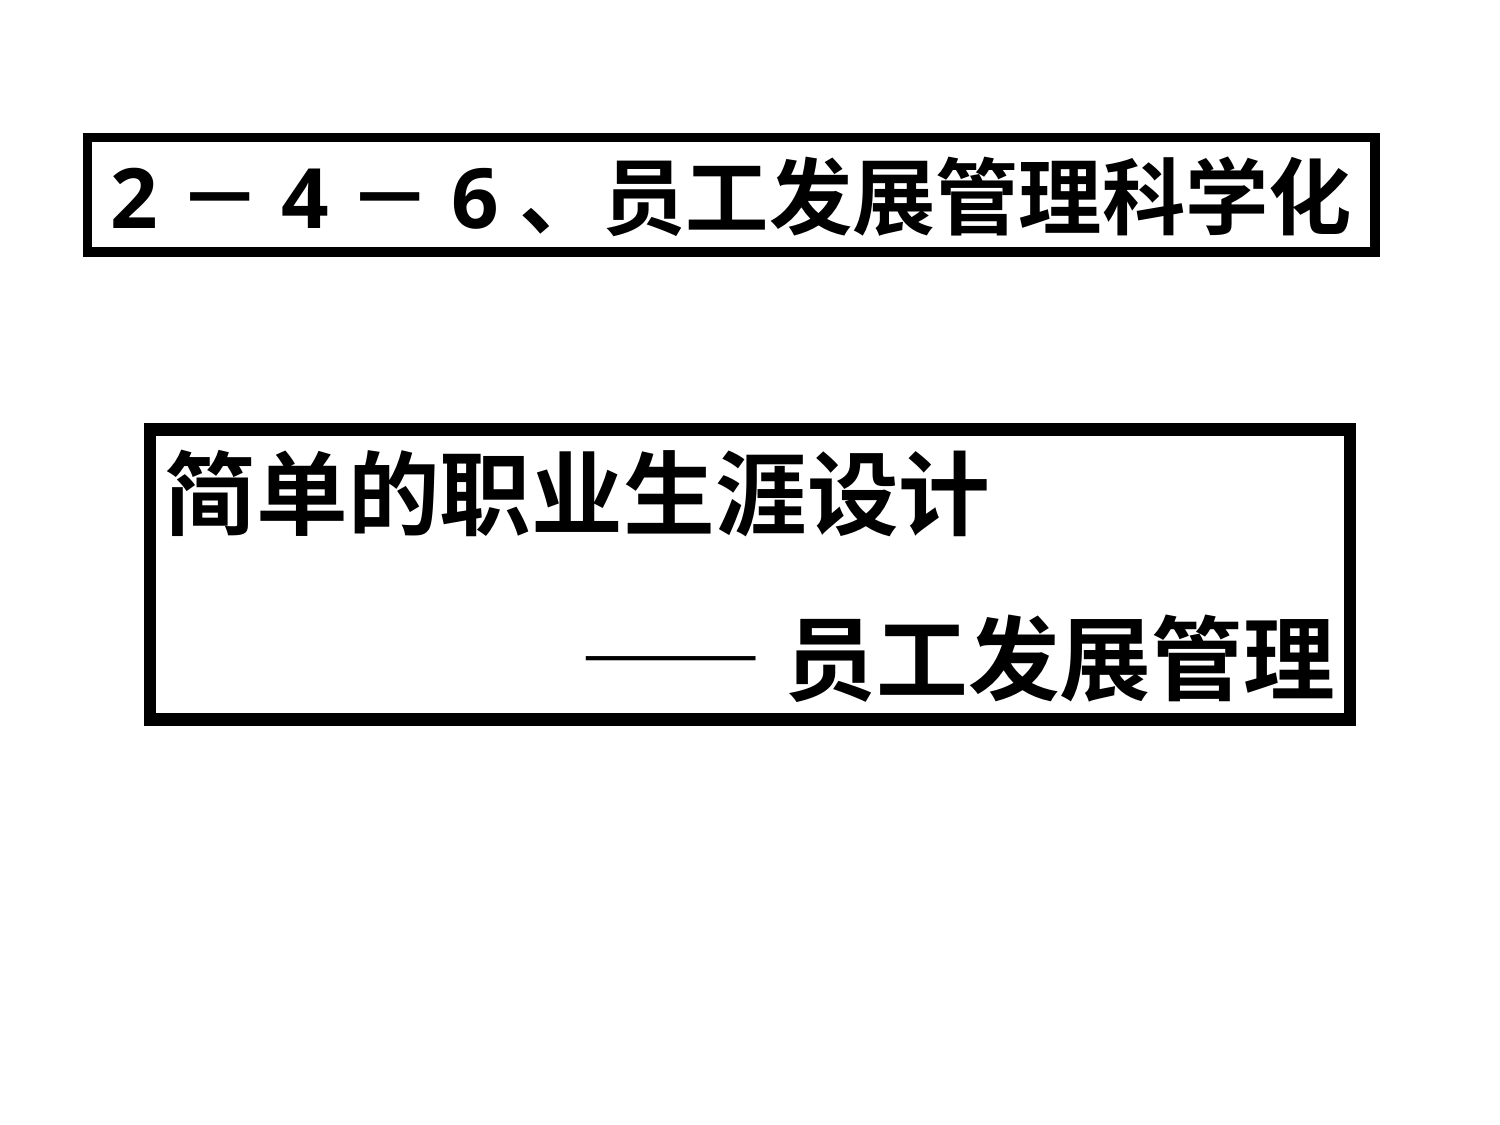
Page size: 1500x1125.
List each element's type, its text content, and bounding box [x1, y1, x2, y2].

text_box 2－4－6、员工发展管理科学化 [87, 137, 1375, 253]
text_box 简单的职业生涯设计 ——员工发展管理 [149, 429, 1350, 720]
